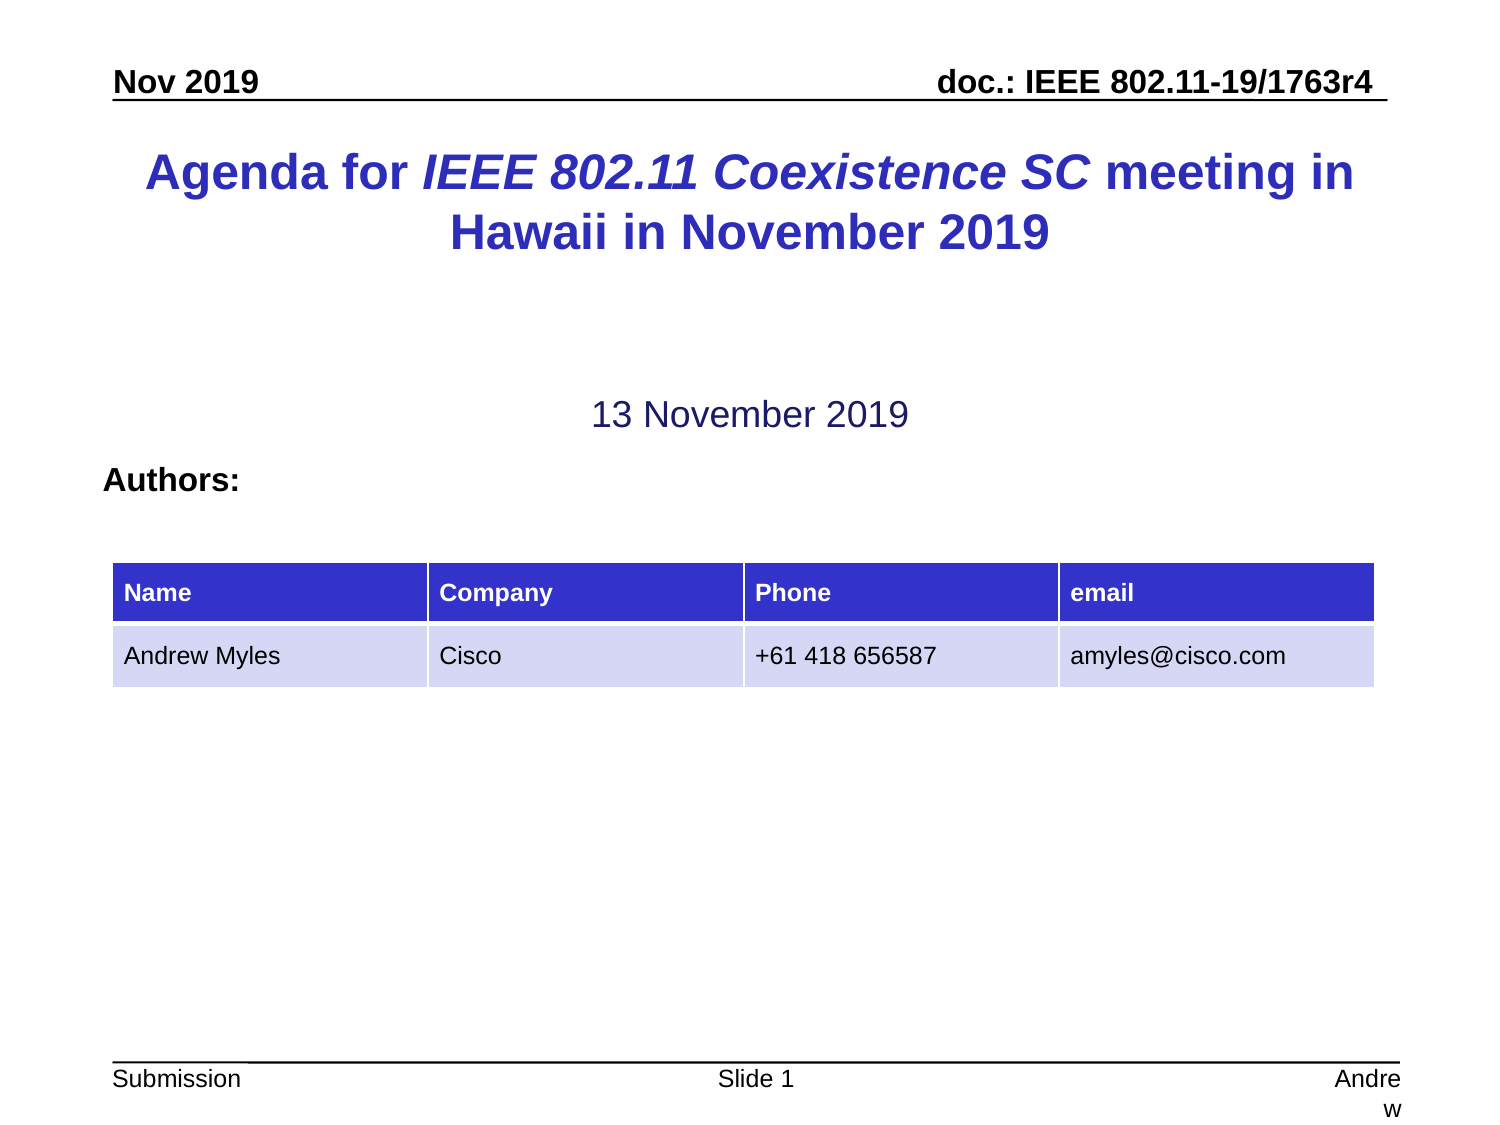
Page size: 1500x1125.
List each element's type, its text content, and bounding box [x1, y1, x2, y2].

slide_number Slide 1 [709, 1061, 803, 1093]
table_cell Andrew Myles [113, 626, 427, 687]
table_header email [1060, 563, 1374, 621]
table_cell amyles@cisco.com [1060, 626, 1374, 687]
footer Andrew Myles, Cisco [1320, 1061, 1402, 1093]
title Agenda for IEEE 802.11 Coexistence SC meeting in Hawaii in November 2019 [112, 112, 1388, 288]
table_header Phone [745, 563, 1058, 621]
table_header Company [429, 563, 743, 621]
table_cell Cisco [429, 626, 743, 687]
table_cell +61 418 656587 [745, 626, 1058, 687]
text_box Authors: [87, 450, 325, 513]
list 13 November 2019 [112, 382, 1388, 445]
table_header Name [113, 563, 427, 621]
